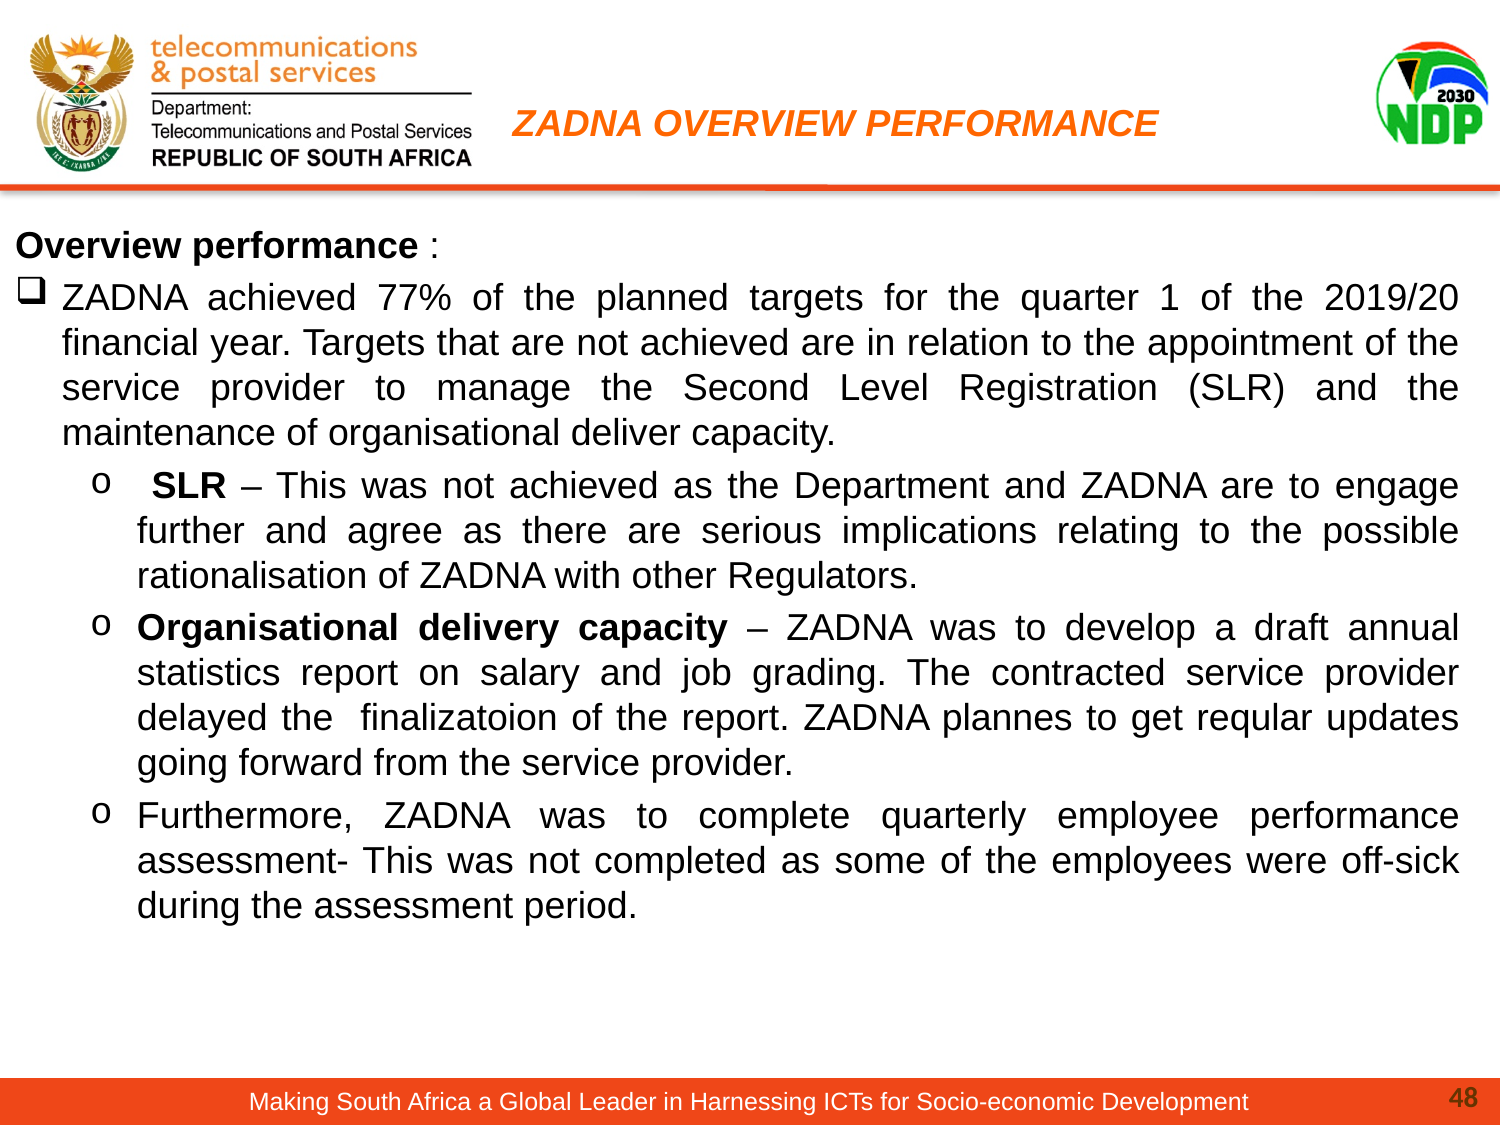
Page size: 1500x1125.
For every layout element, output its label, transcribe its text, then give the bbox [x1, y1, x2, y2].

text_box ZADNA OVERVIEW PERFORMANCE [483, 91, 1174, 152]
slide_number 48 [1427, 1070, 1500, 1125]
picture [24, 24, 480, 179]
list Overview performance : ZADNA achieved 77% of the planned targets for the quarter 1 of the 2019/20 financial year. Targets that are not achieved are in relation to the appointment of the service provider to manage the Second Level Registration (SLR) and the maintenance of organisational deliver capacity. SLR – This was not achieved as the Department and ZADNA are to engage further and agree as there are serious implications relating to the possible rationalisation of ZADNA with other Regulators. Organisational delivery capacity – ZADNA was to develop a draft annual statistics report on salary and job grading. The contracted service provider delayed the finalizatoion of the report. ZADNA plannes to get reqular updates going forward from the service provider. Furthermore, ZADNA was to complete quarterly employee performance assessment- This was not completed as some of the employees were off-sick during the assessment period. [0, 213, 1476, 1069]
picture [1365, 24, 1500, 163]
footer Making South Africa a Global Leader in Harnessing ICTs for Socio-economic Development [0, 1077, 1427, 1125]
